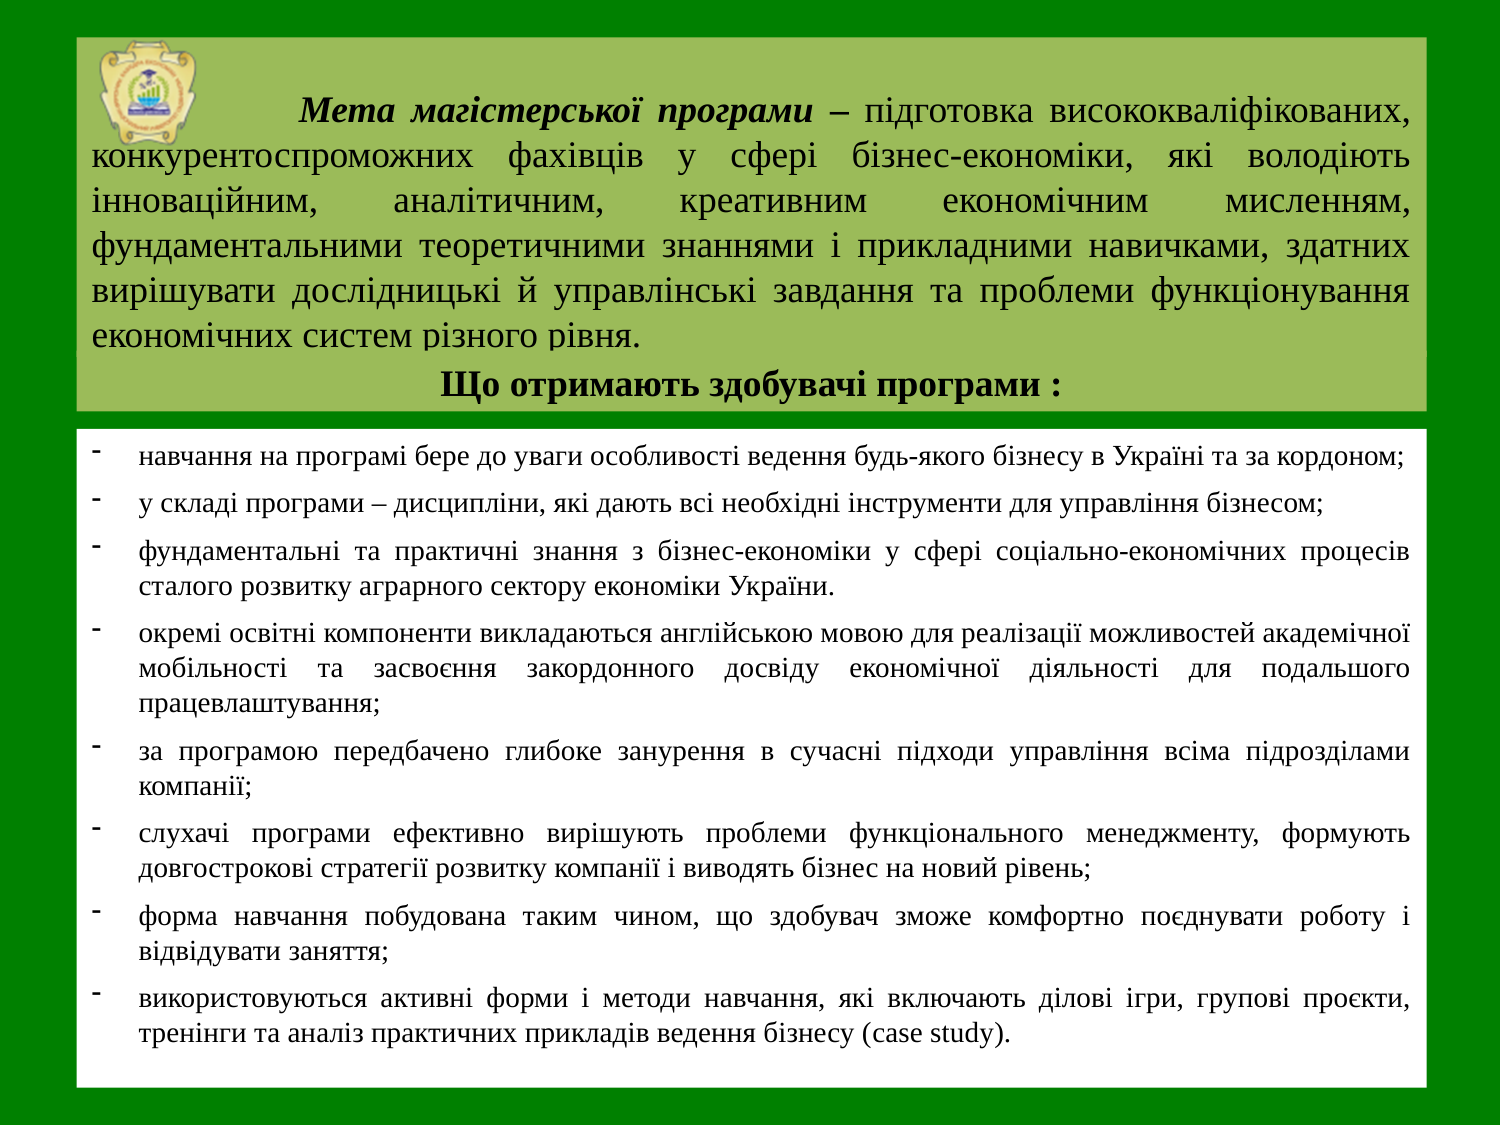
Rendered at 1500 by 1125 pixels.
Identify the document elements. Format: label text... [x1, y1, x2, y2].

list Що отримають здобувачі програми : [76, 350, 1427, 412]
picture [91, 36, 202, 147]
list навчання на програмі бере до уваги особливості ведення будь-якого бізнесу в Україні та за кордоном; у складі програми – дисципліни, які дають всі необхідні інструменти для управління бізнесом; фундаментальні та практичні знання з бізнес-економіки у сфері соціально-економічних процесів сталого розвитку аграрного сектору економіки України. окремі освітні компоненти викладаються англійською мовою для реалізації можливостей академічної мобільності та засвоєння закордонного досвіду економічної діяльності для подальшого працевлаштування; за програмою передбачено глибоке занурення в сучасні підходи управління всіма підрозділами компанії; слухачі програми ефективно вирішують проблеми функціонального менеджменту, формують довгострокові стратегії розвитку компанії і виводять бізнес на новий рівень; форма навчання побудована таким чином, що здобувач зможе комфортно поєднувати роботу і відвідувати заняття; використовуються активні форми і методи навчання, які включають ділові ігри, групові проєкти, тренінги та аналіз практичних прикладів ведення бізнесу (case study). [76, 428, 1427, 1088]
title Мета магістерської програми – підготовка висококваліфікованих, конкурентоспроможних фахівців у сфері бізнес-економіки, які володіють інноваційним, аналітичним, креативним економічним мисленням, фундаментальними теоретичними знаннями і прикладними навичками, здатних вирішувати дослідницькі й управлінські завдання та проблеми функціонування економічних систем різного рівня. [76, 37, 1427, 350]
